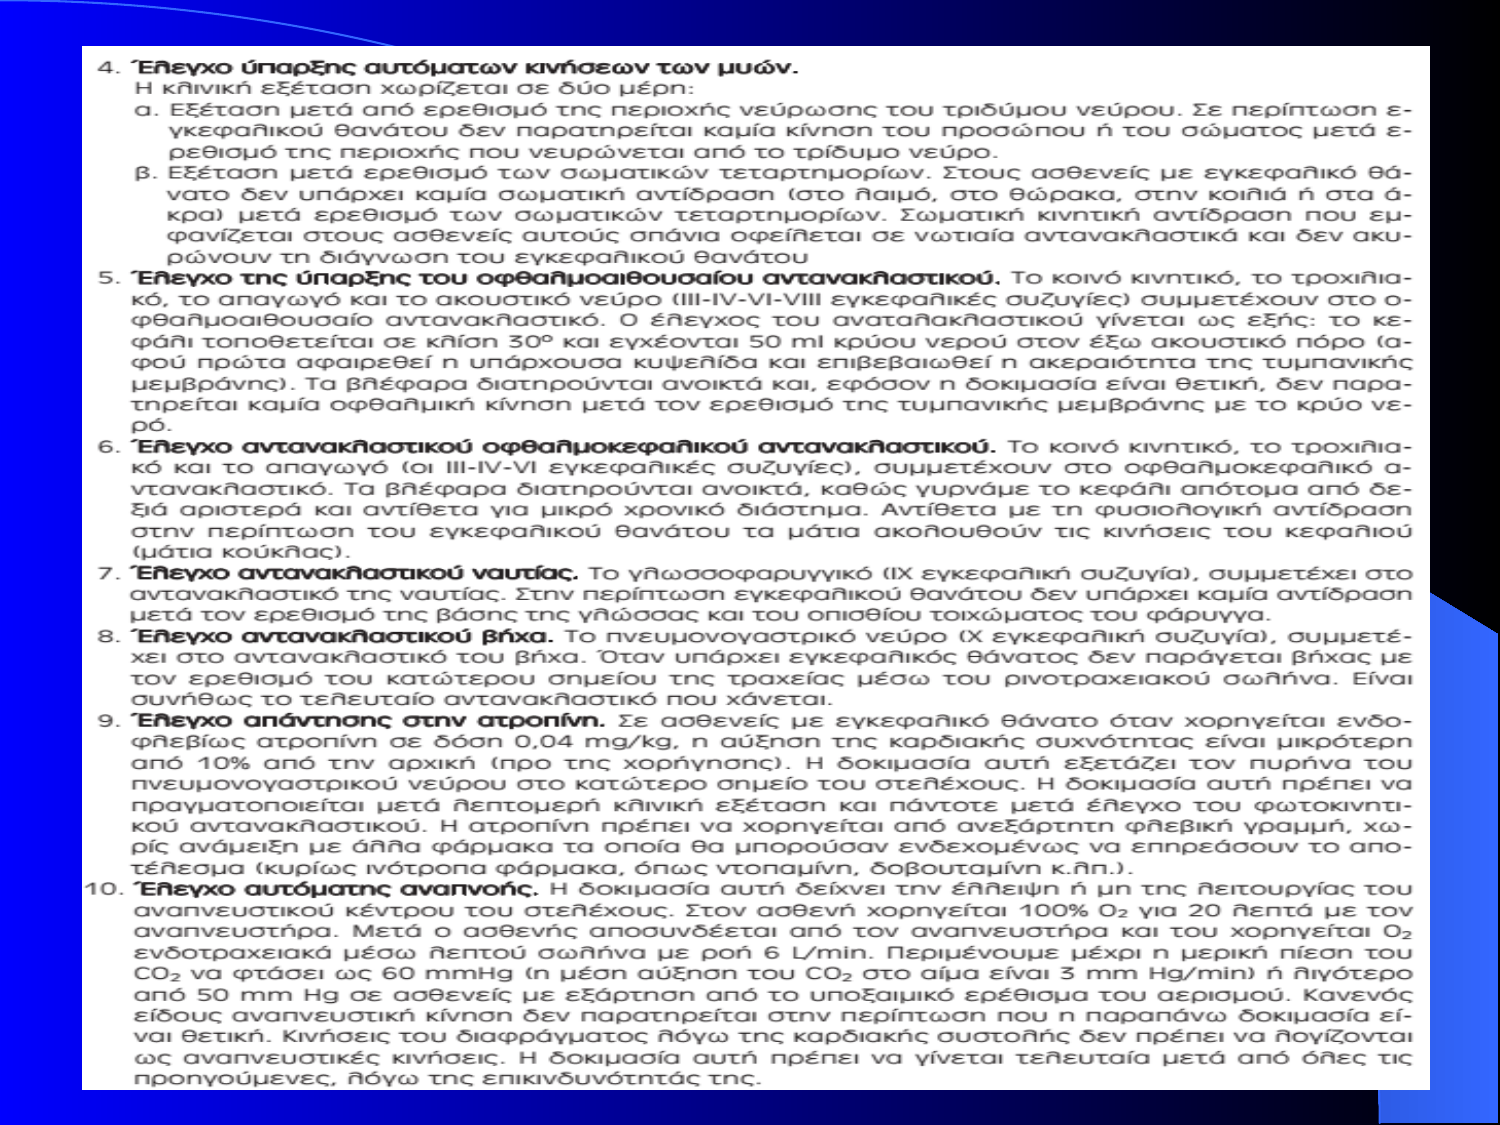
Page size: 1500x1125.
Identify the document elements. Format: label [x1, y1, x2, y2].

picture [81, 46, 1430, 1091]
